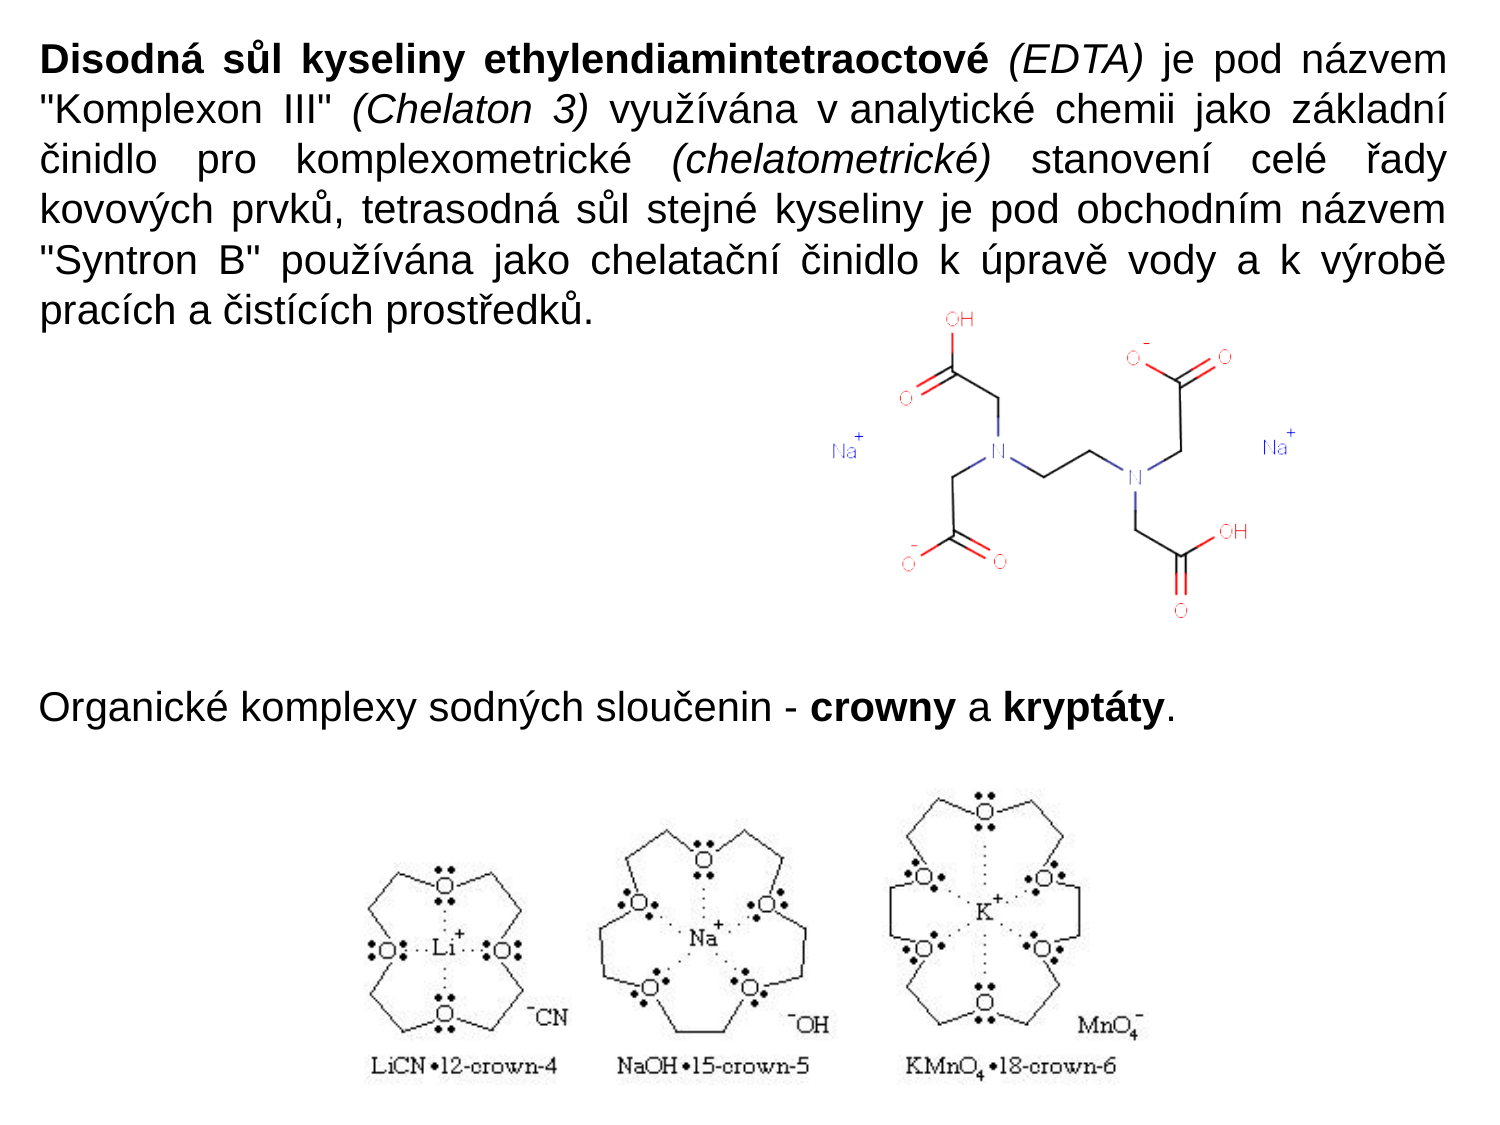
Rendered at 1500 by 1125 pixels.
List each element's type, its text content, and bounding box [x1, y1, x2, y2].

text_box Disodná sůl kyseliny ethylendiamintetraoctové (EDTA) je pod názvem "Komplexon III" (Chelaton 3) využívána v analytické chemii jako základní činidlo pro komplexometrické (chelatometrické) stanovení celé řady kovových prvků, tetrasodná sůl stejné kyseliny je pod obchodním názvem "Syntron B" používána jako chelatační činidlo k úpravě vody a k výrobě pracích a čistících prostředků. [24, 24, 1463, 340]
picture [350, 774, 1162, 1101]
text_box Organické komplexy sodných sloučenin - crowny a kryptáty. [23, 671, 1463, 737]
picture [812, 299, 1308, 637]
